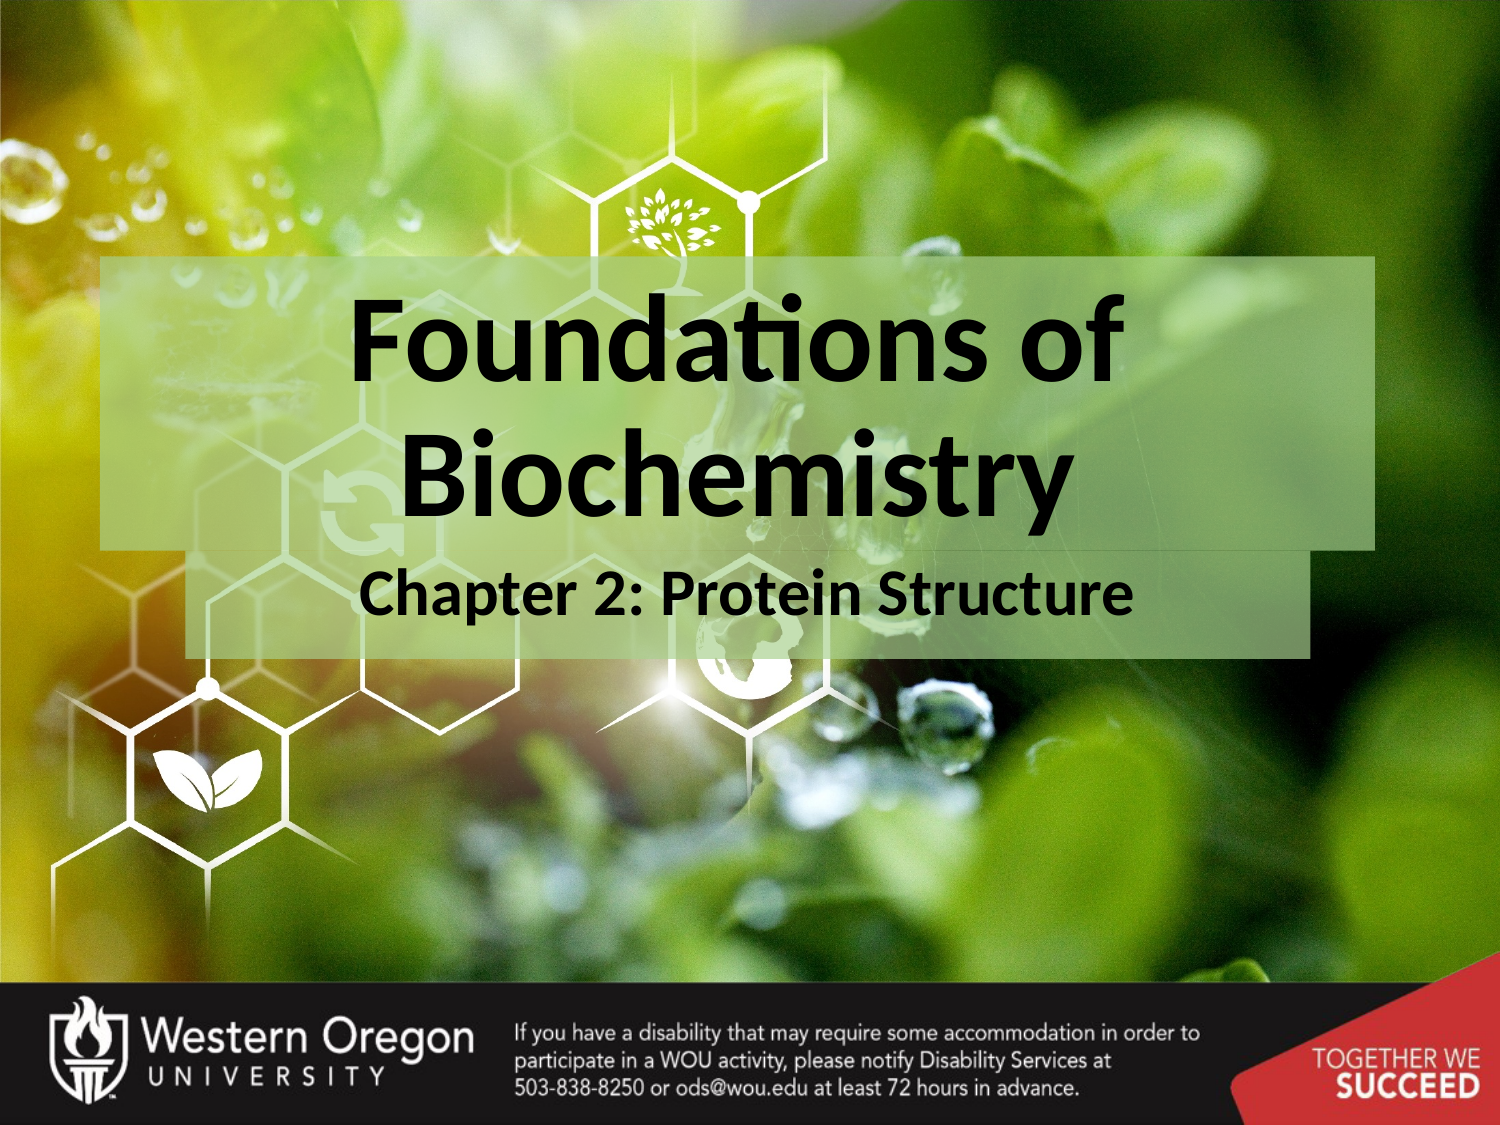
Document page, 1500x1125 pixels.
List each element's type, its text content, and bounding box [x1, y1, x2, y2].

title Foundations of Biochemistry [99, 256, 1375, 551]
subtitle Chapter 2: Protein Structure [185, 550, 1311, 659]
picture [0, 0, 1500, 1125]
